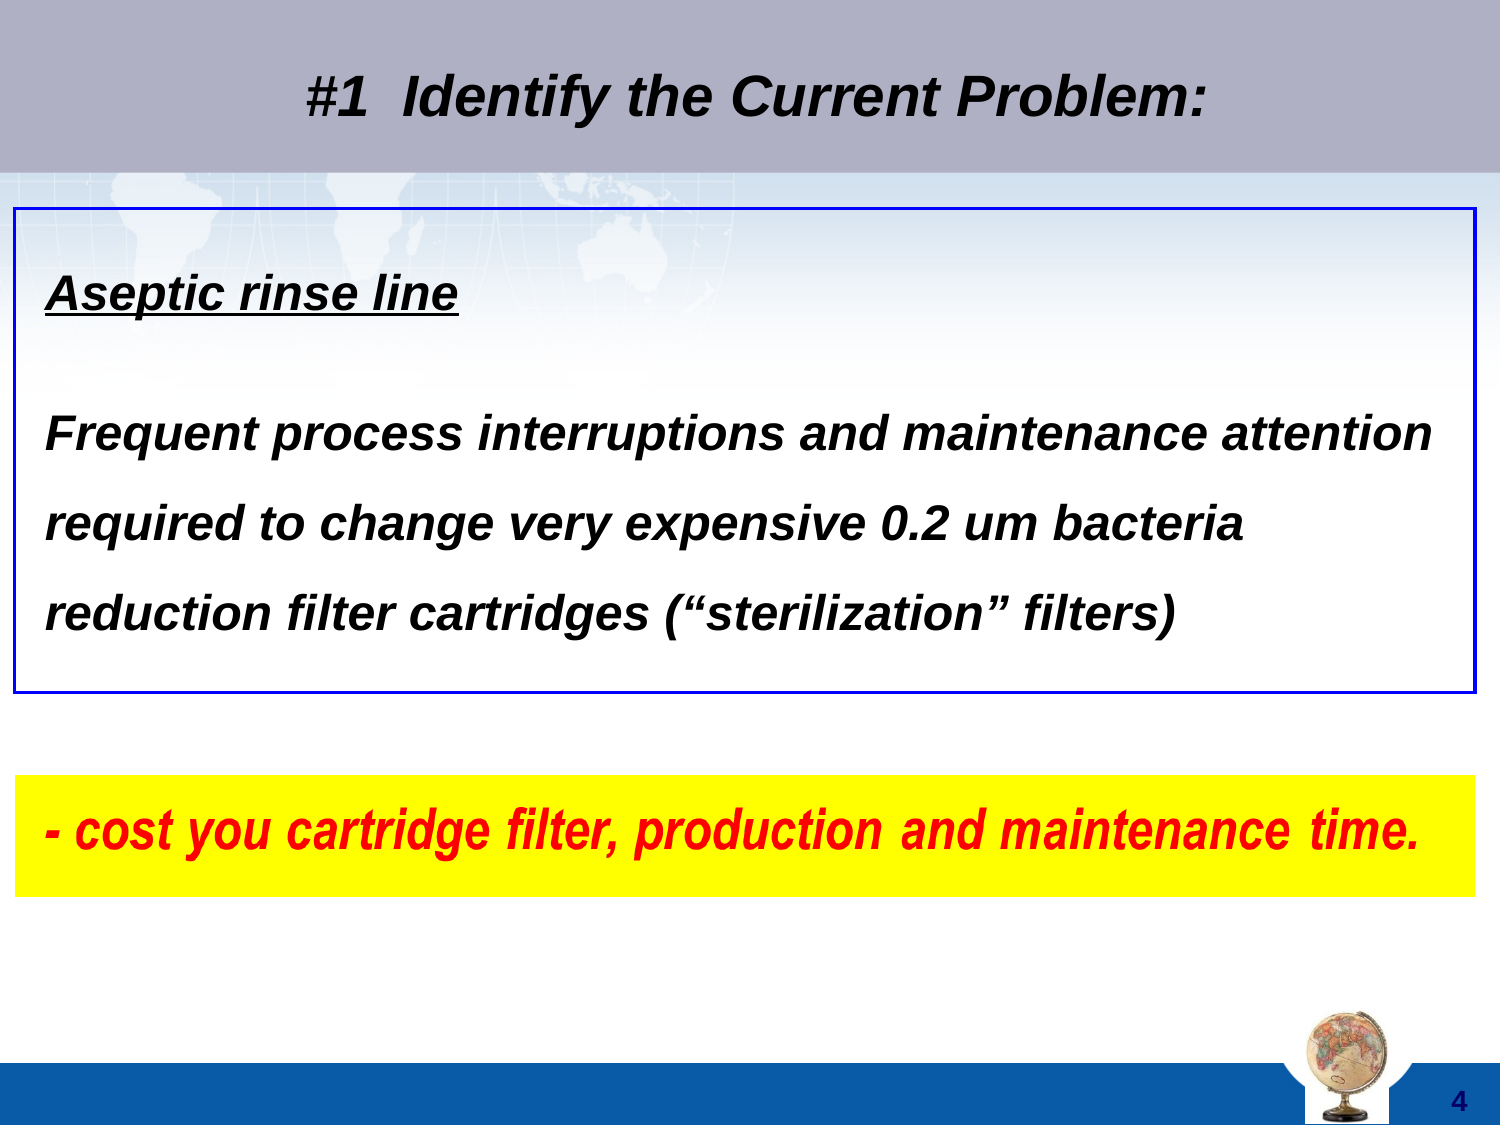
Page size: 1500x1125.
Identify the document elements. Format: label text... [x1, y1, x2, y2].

list #1 Identify the Current Problem: [0, 0, 1500, 173]
text_box Aseptic rinse line Frequent process interruptions and maintenance attention required to change very expensive 0.2 um bacteria reduction filter cartridges (“sterilization” filters) [14, 208, 1475, 693]
picture [0, 173, 1500, 1125]
